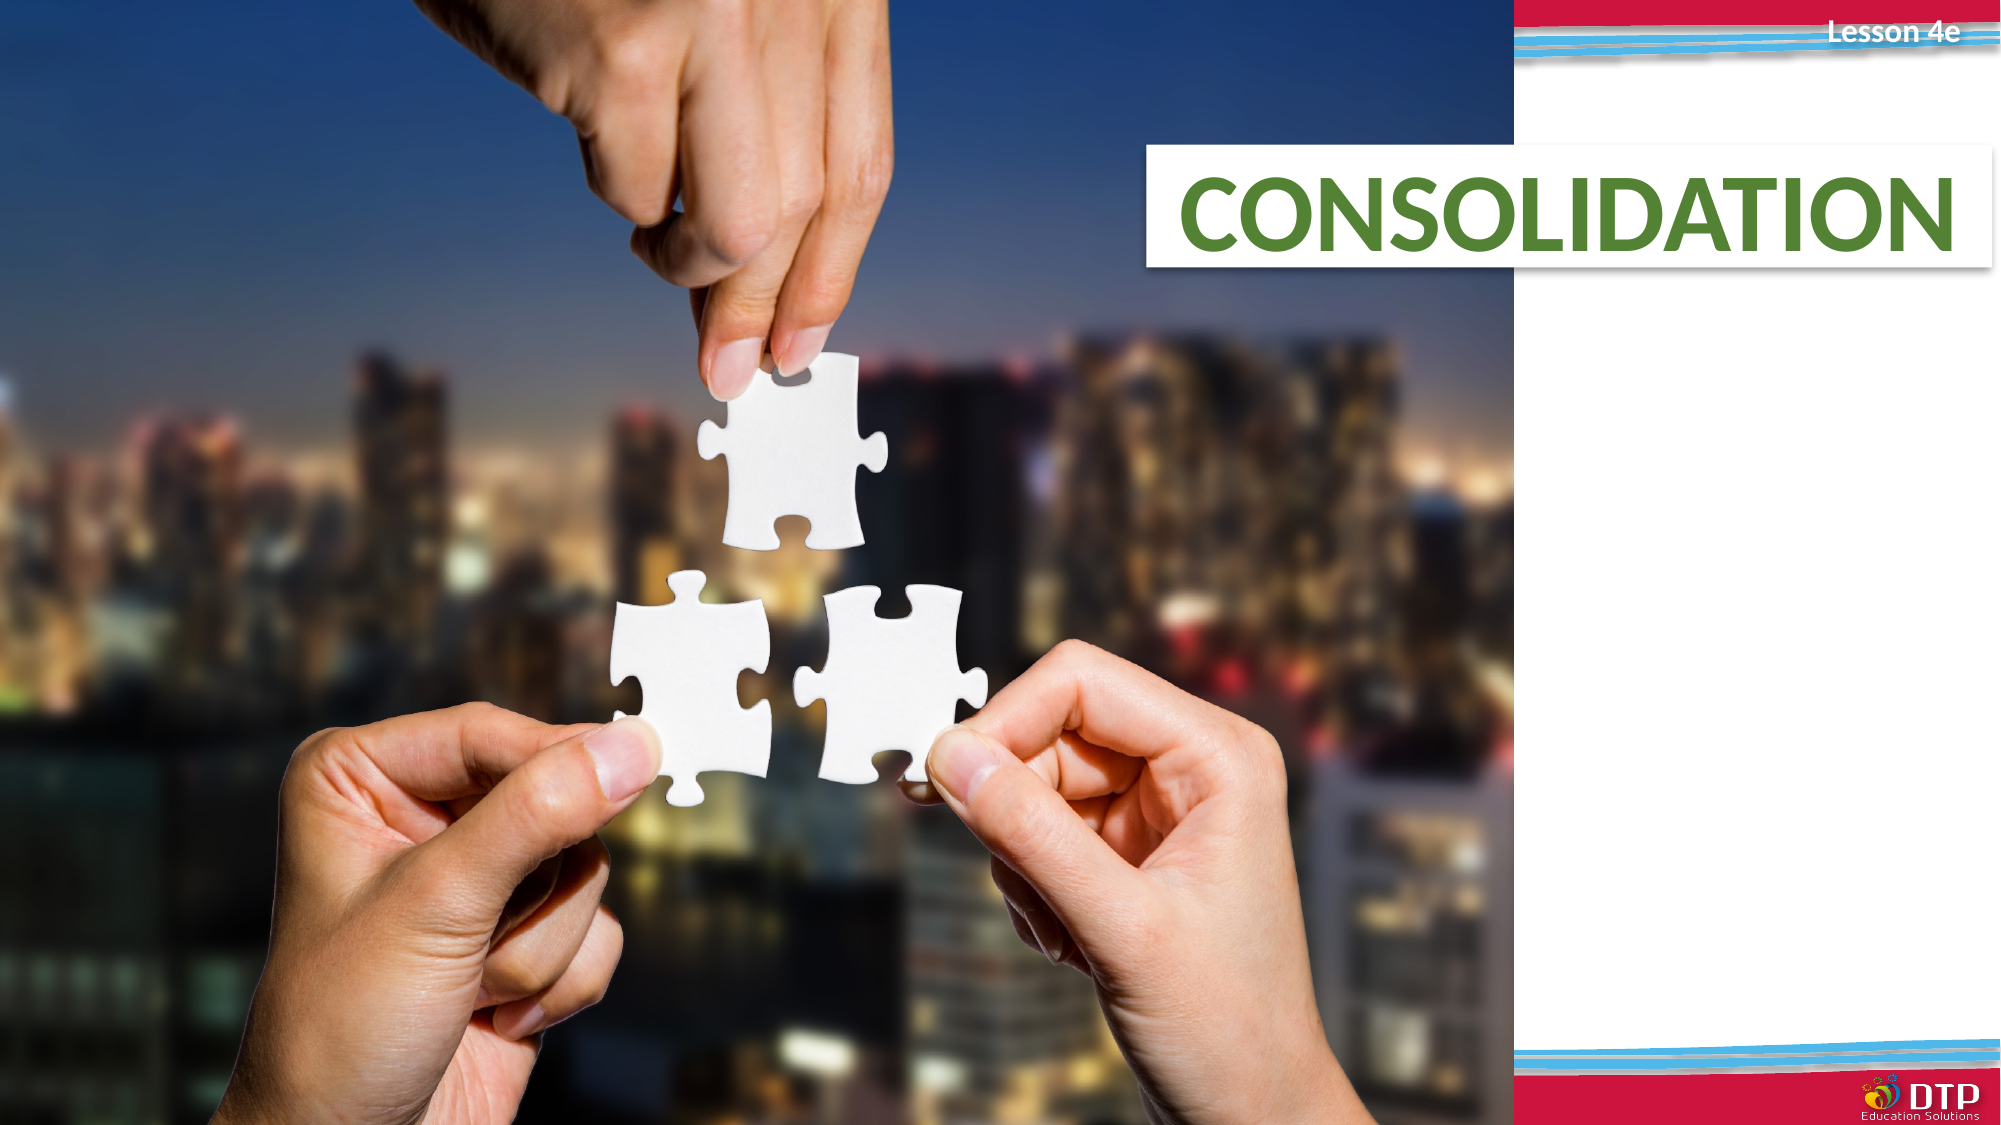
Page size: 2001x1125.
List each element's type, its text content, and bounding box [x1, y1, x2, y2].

text_box CONSOLIDATION [1514, 144, 1993, 268]
picture [0, 0, 2000, 1125]
